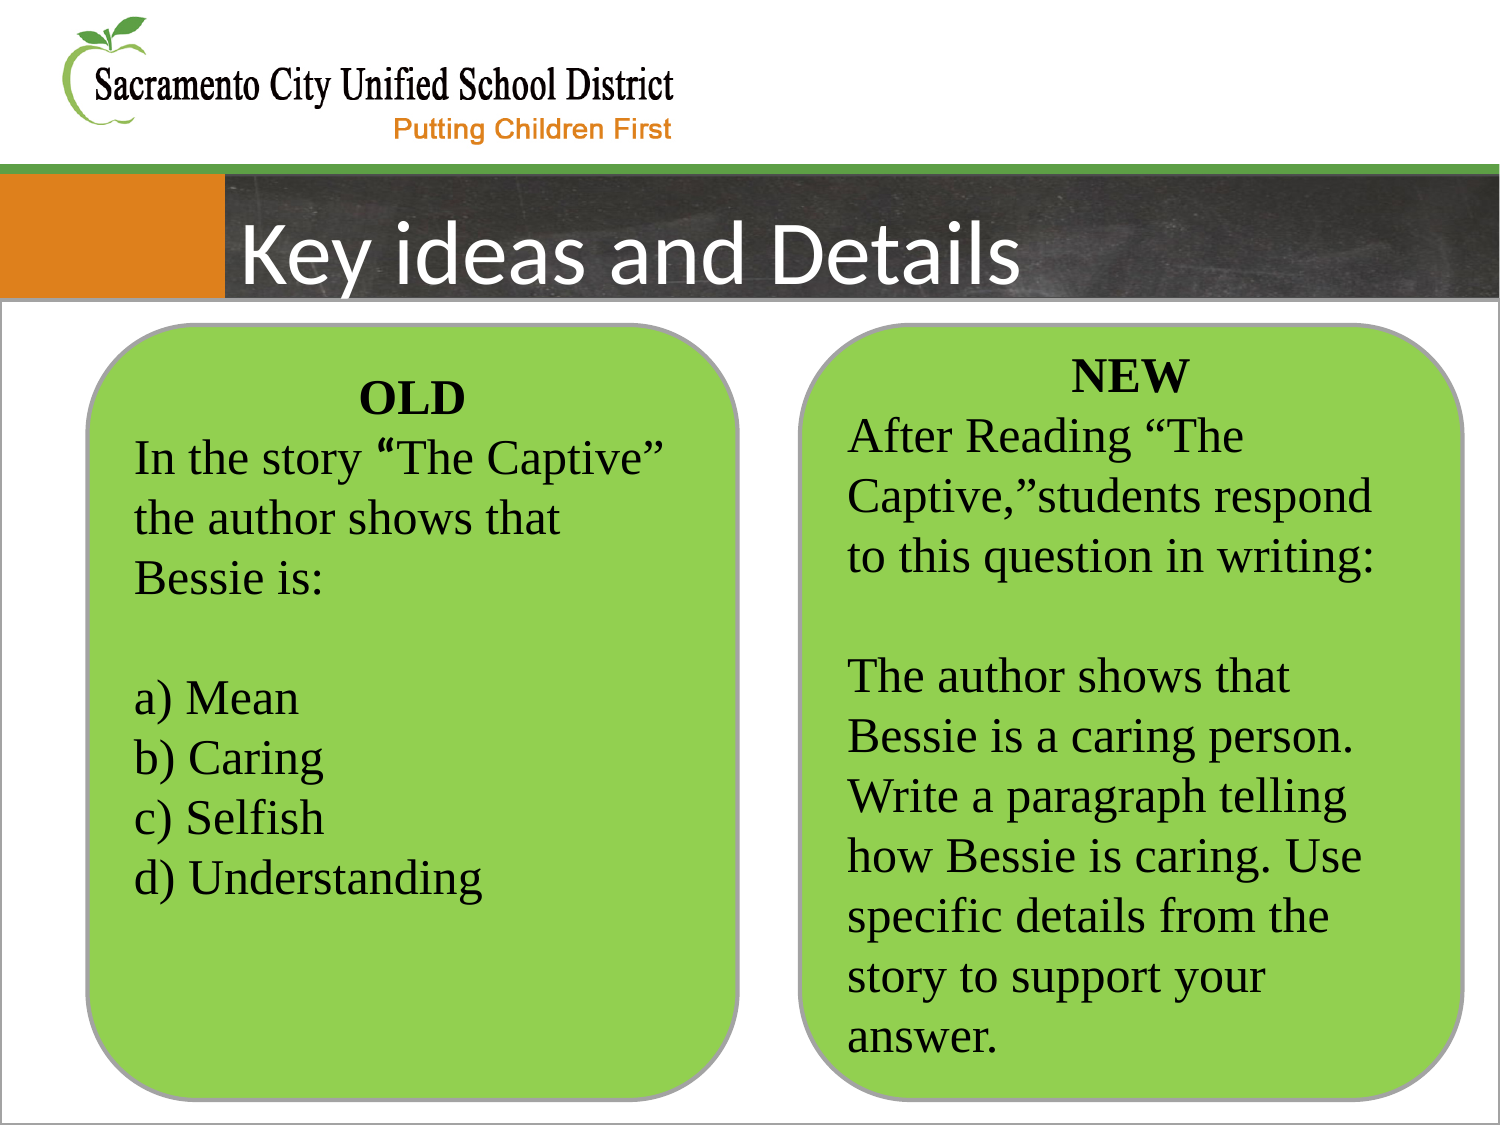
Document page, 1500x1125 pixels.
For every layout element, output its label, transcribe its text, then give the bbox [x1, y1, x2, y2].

picture [0, 0, 1500, 298]
text_box [0, 298, 1500, 1125]
text_box NEW After Reading “The Captive,”students respond to this question in writing: The author shows that Bessie is a caring person. Write a paragraph telling how Bessie is caring. Use specific details from the story to support your answer. [797, 322, 1465, 1103]
title Key ideas and Details [225, 195, 1500, 300]
text_box OLD In the story “The Captive” the author shows that Bessie is: a) Mean b) Caring c) Selfish d) Understanding [85, 322, 740, 1103]
